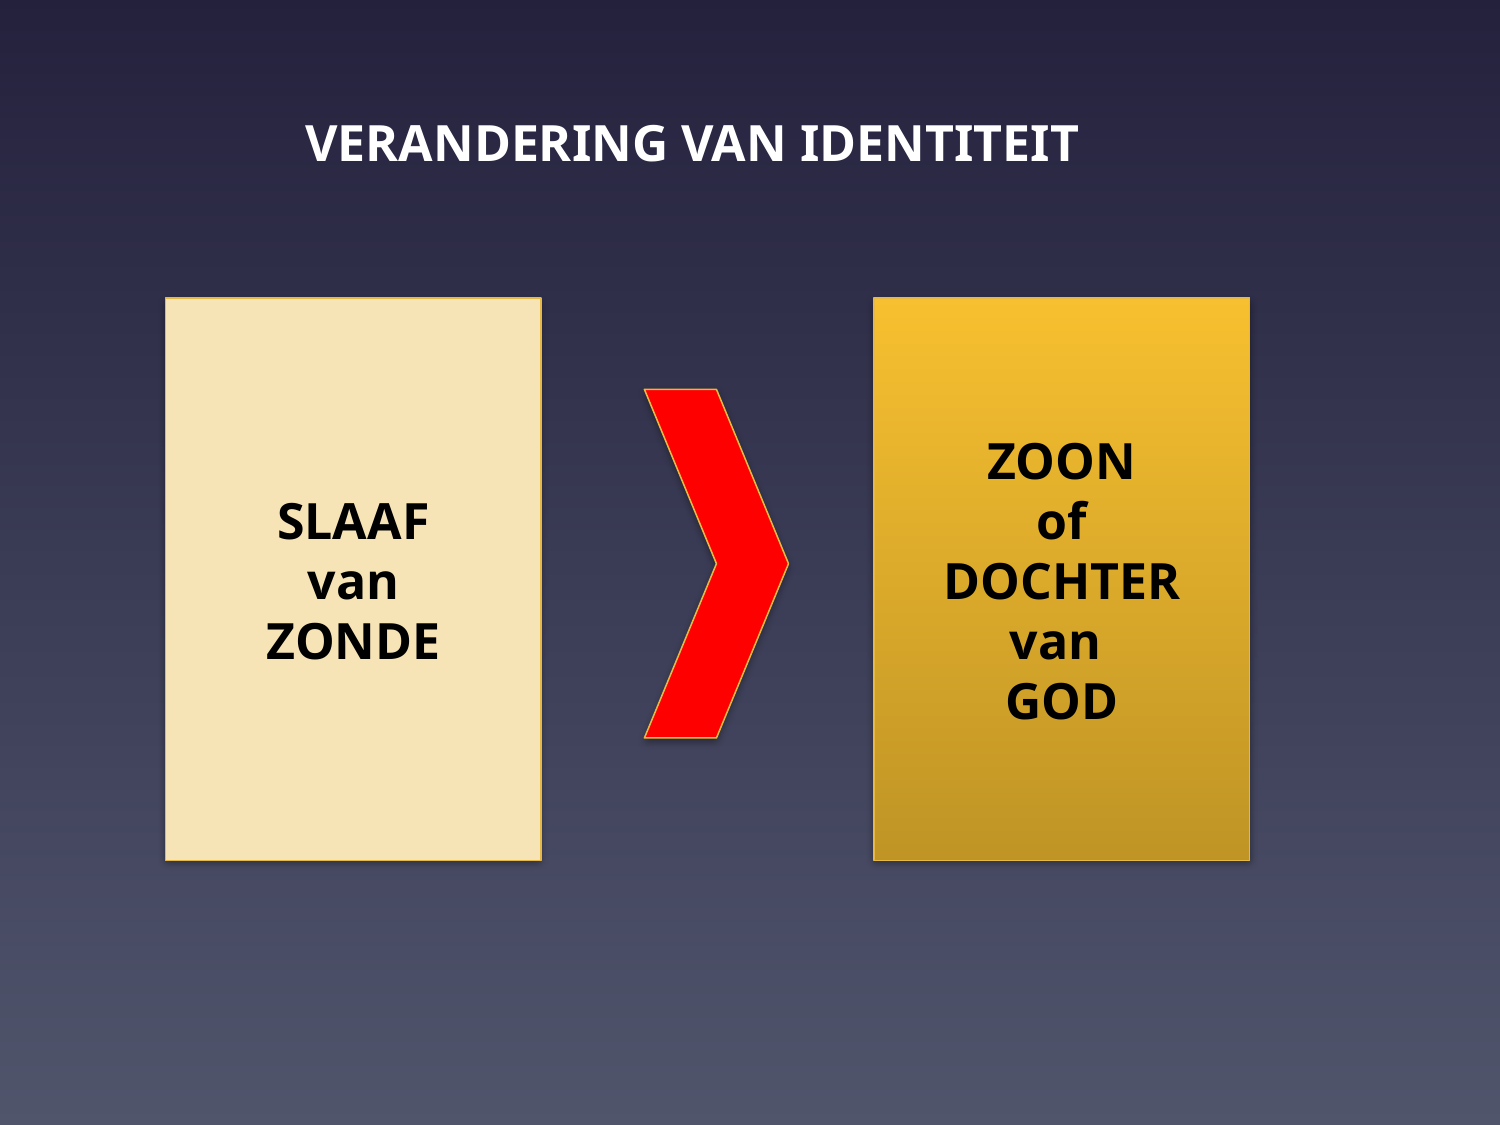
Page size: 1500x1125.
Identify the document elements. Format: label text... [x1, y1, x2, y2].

text_box [643, 388, 790, 739]
text_box ZOON of DOCHTER van GOD [873, 297, 1250, 861]
text_box VERANDERING VAN IDENTITEIT [290, 104, 1095, 180]
text_box SLAAF van ZONDE [165, 297, 542, 861]
